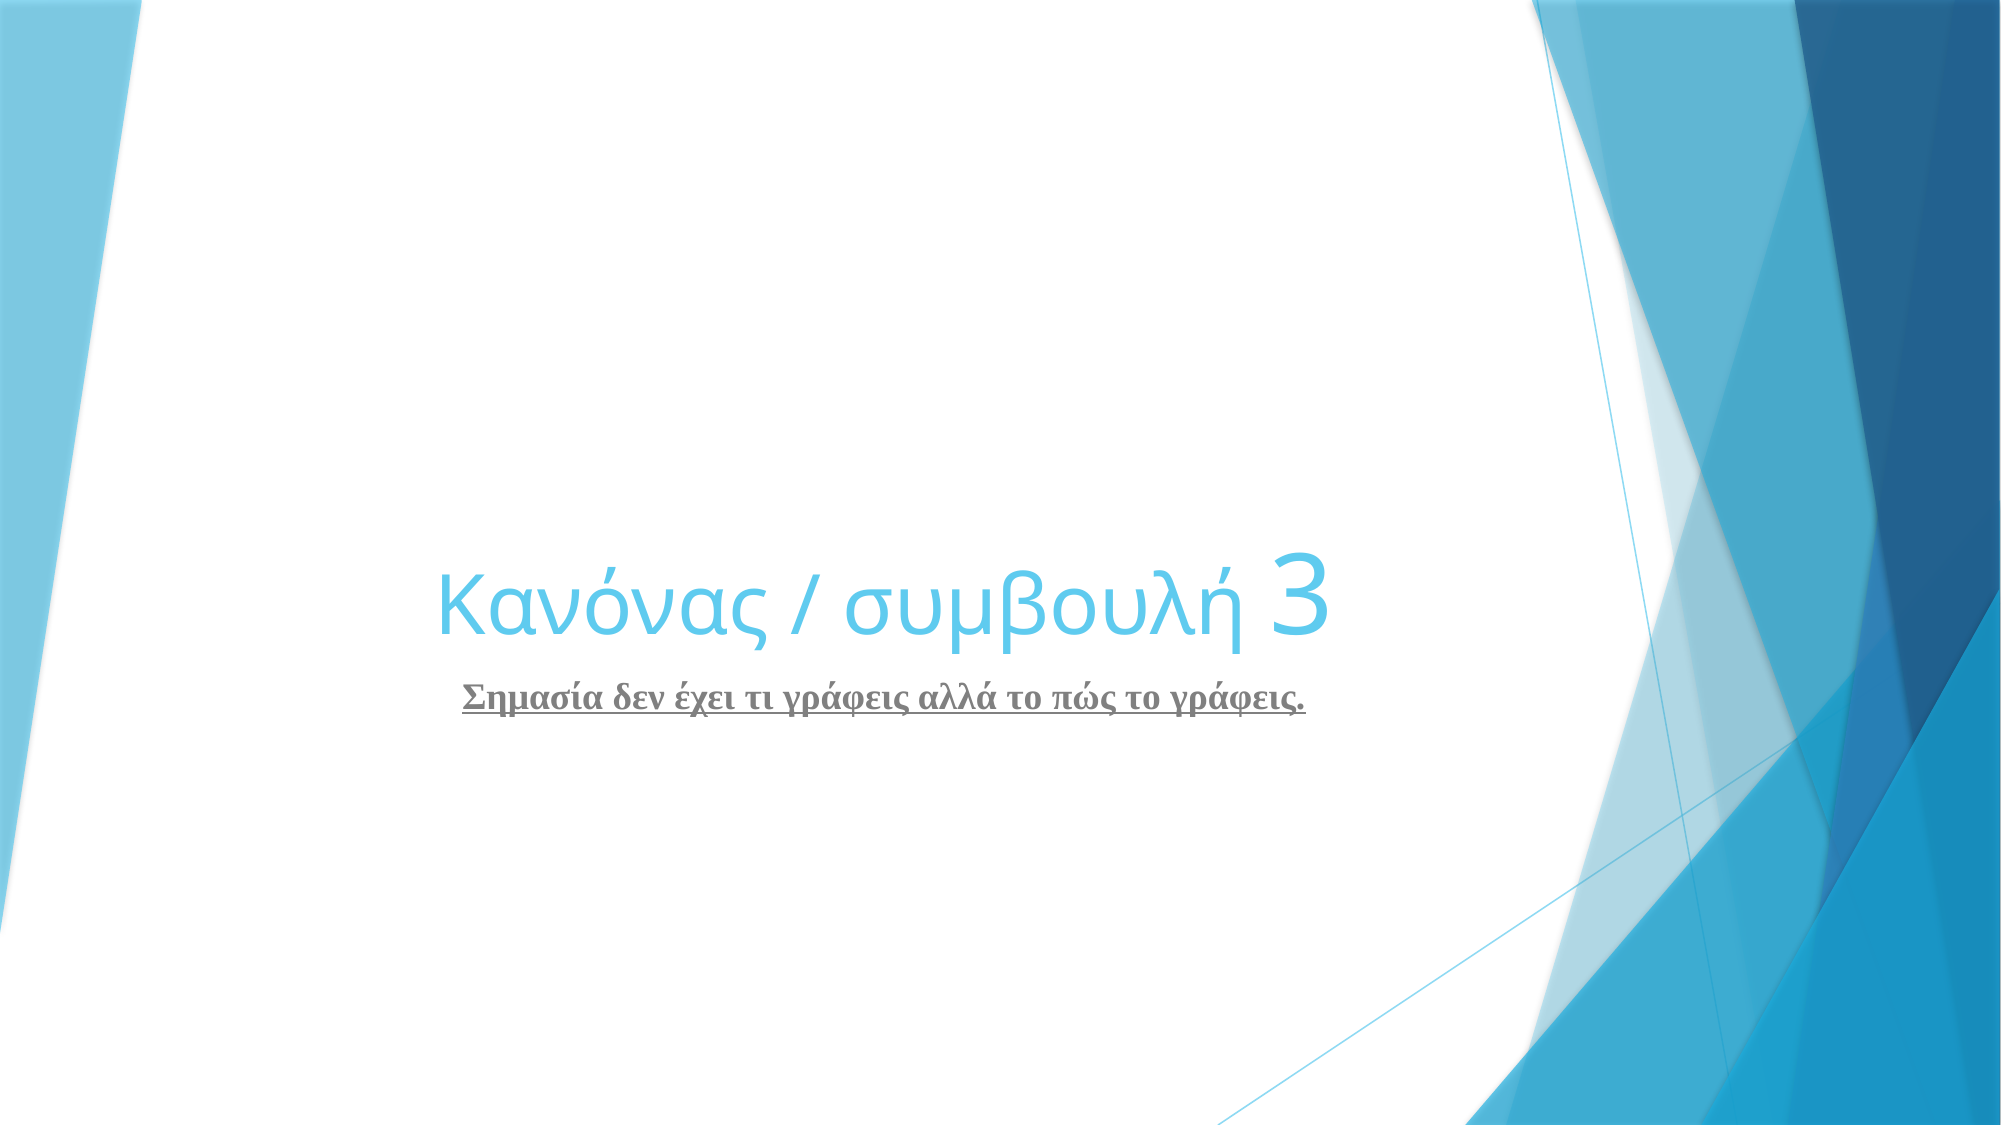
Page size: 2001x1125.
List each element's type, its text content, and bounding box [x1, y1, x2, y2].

subtitle Σημασία δεν έχει τι γράφεις αλλά το πώς το γράφεις. [247, 664, 1522, 845]
title Κανόνας / συμβουλή 3 [247, 394, 1522, 664]
